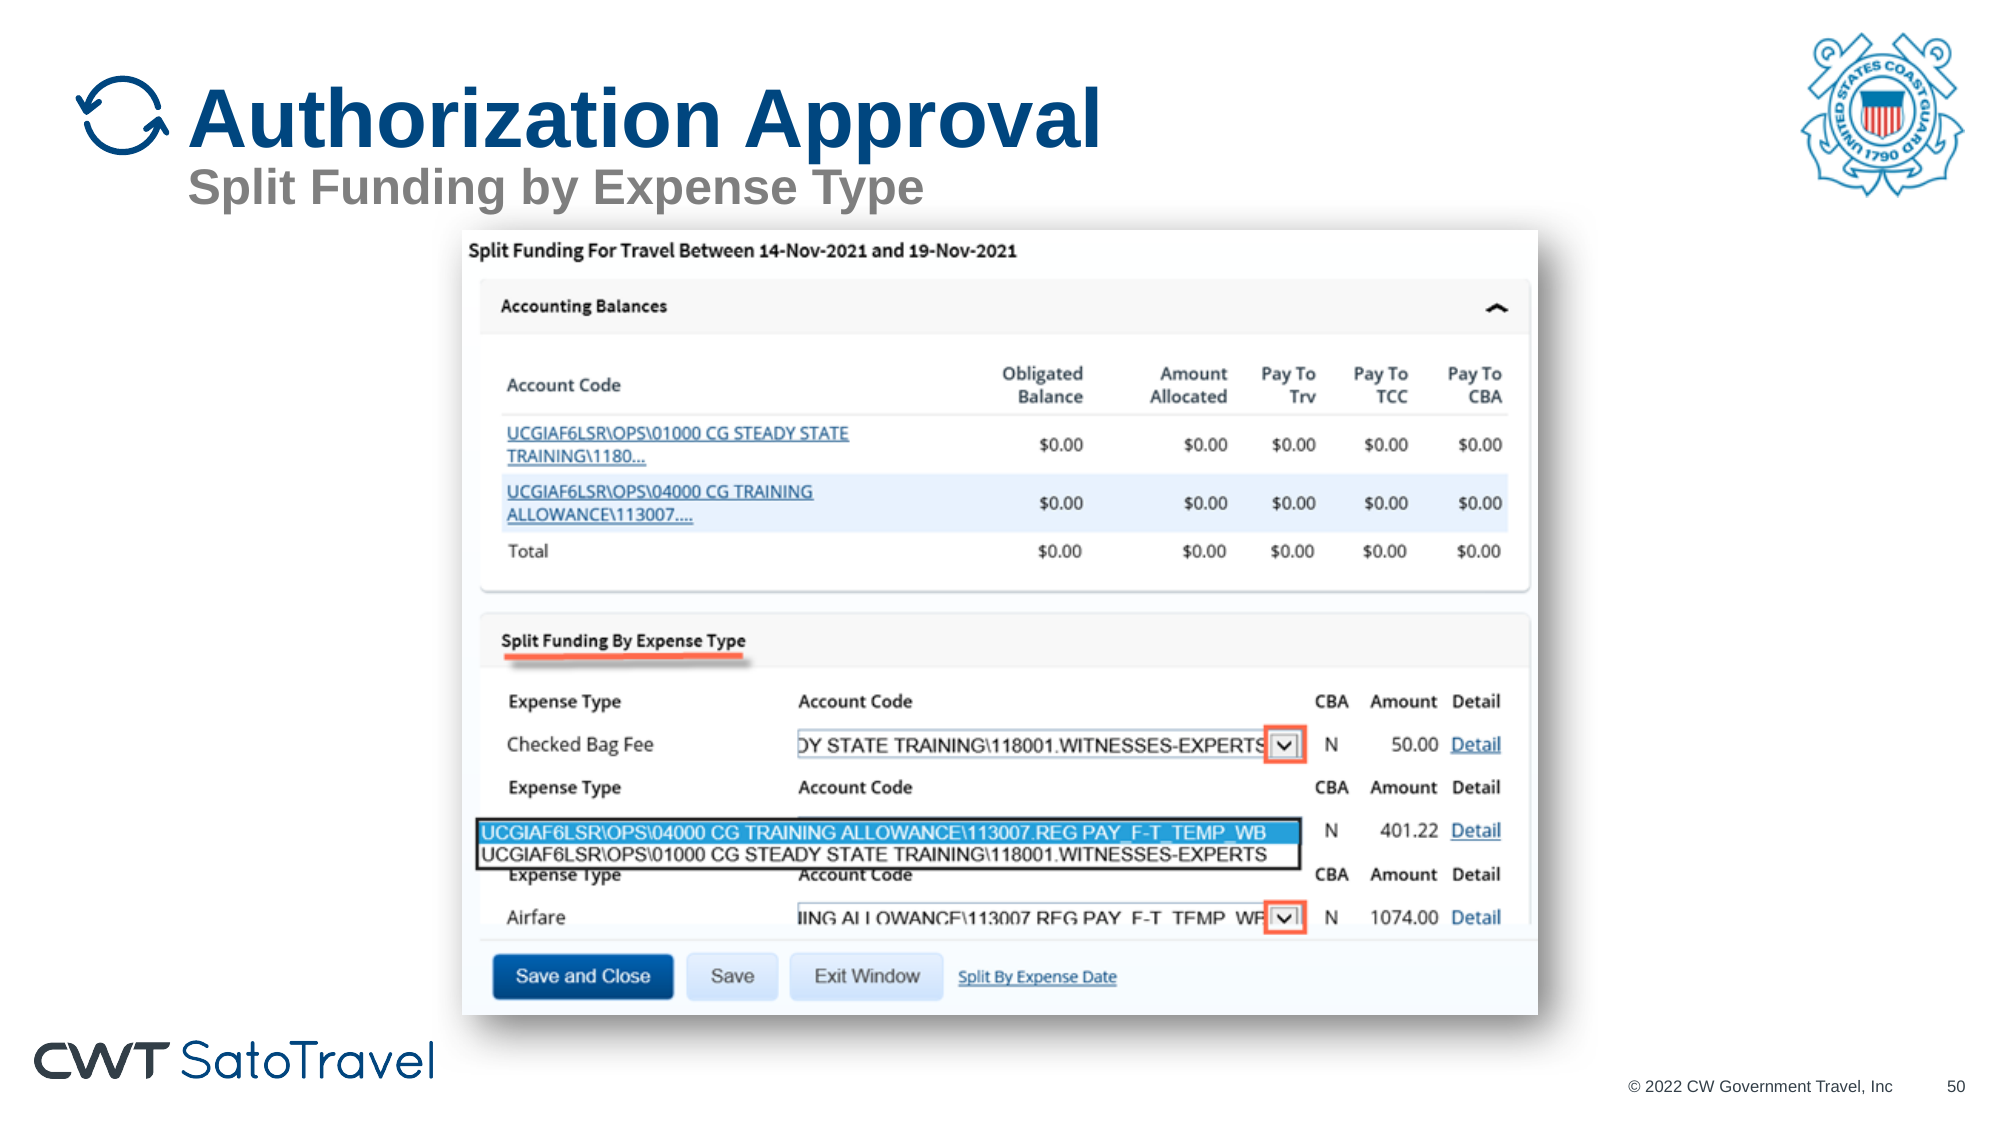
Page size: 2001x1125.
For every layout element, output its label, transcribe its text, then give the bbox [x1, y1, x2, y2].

slide_number 49 [1931, 1075, 1966, 1098]
footer © 2022 CW Government Travel, Inc [1257, 1075, 1918, 1098]
title Authorization Approval Split Funding by Expense Type [187, 79, 1918, 218]
picture [462, 230, 1538, 1015]
picture [1800, 32, 1965, 198]
picture [34, 1040, 433, 1079]
